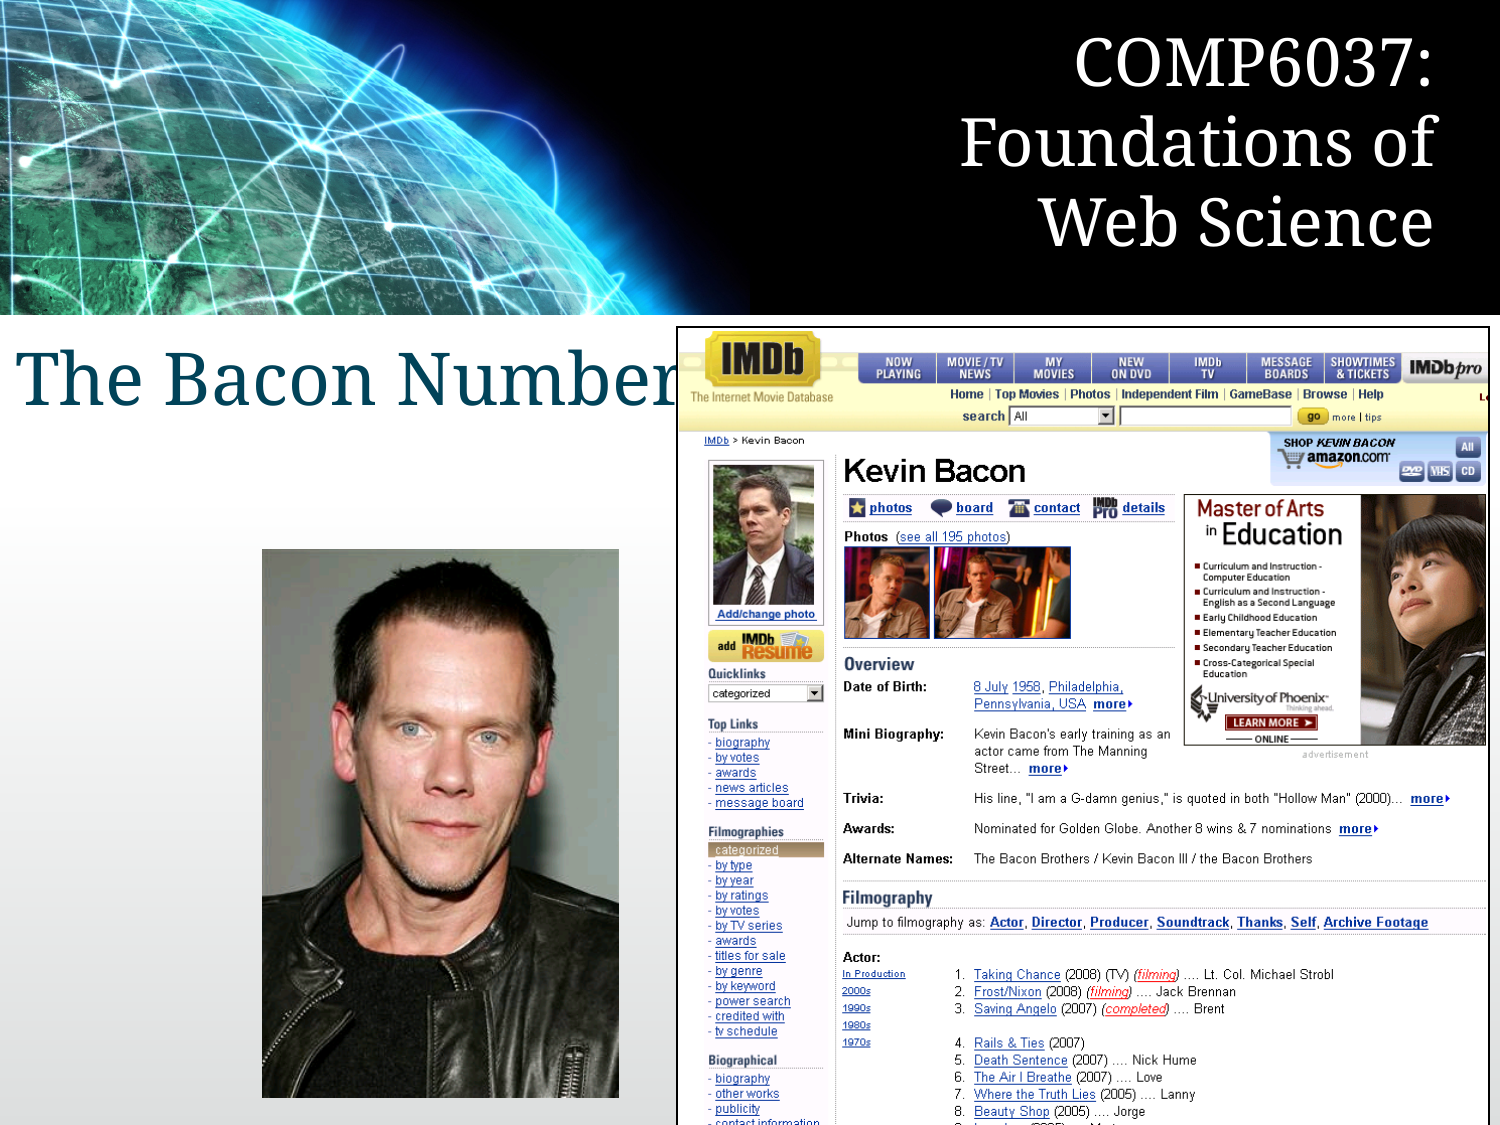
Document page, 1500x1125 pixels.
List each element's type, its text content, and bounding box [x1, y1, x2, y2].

picture [0, 0, 1500, 315]
picture [262, 549, 619, 1098]
title The Bacon Number [0, 324, 1350, 513]
picture [677, 328, 1488, 1125]
